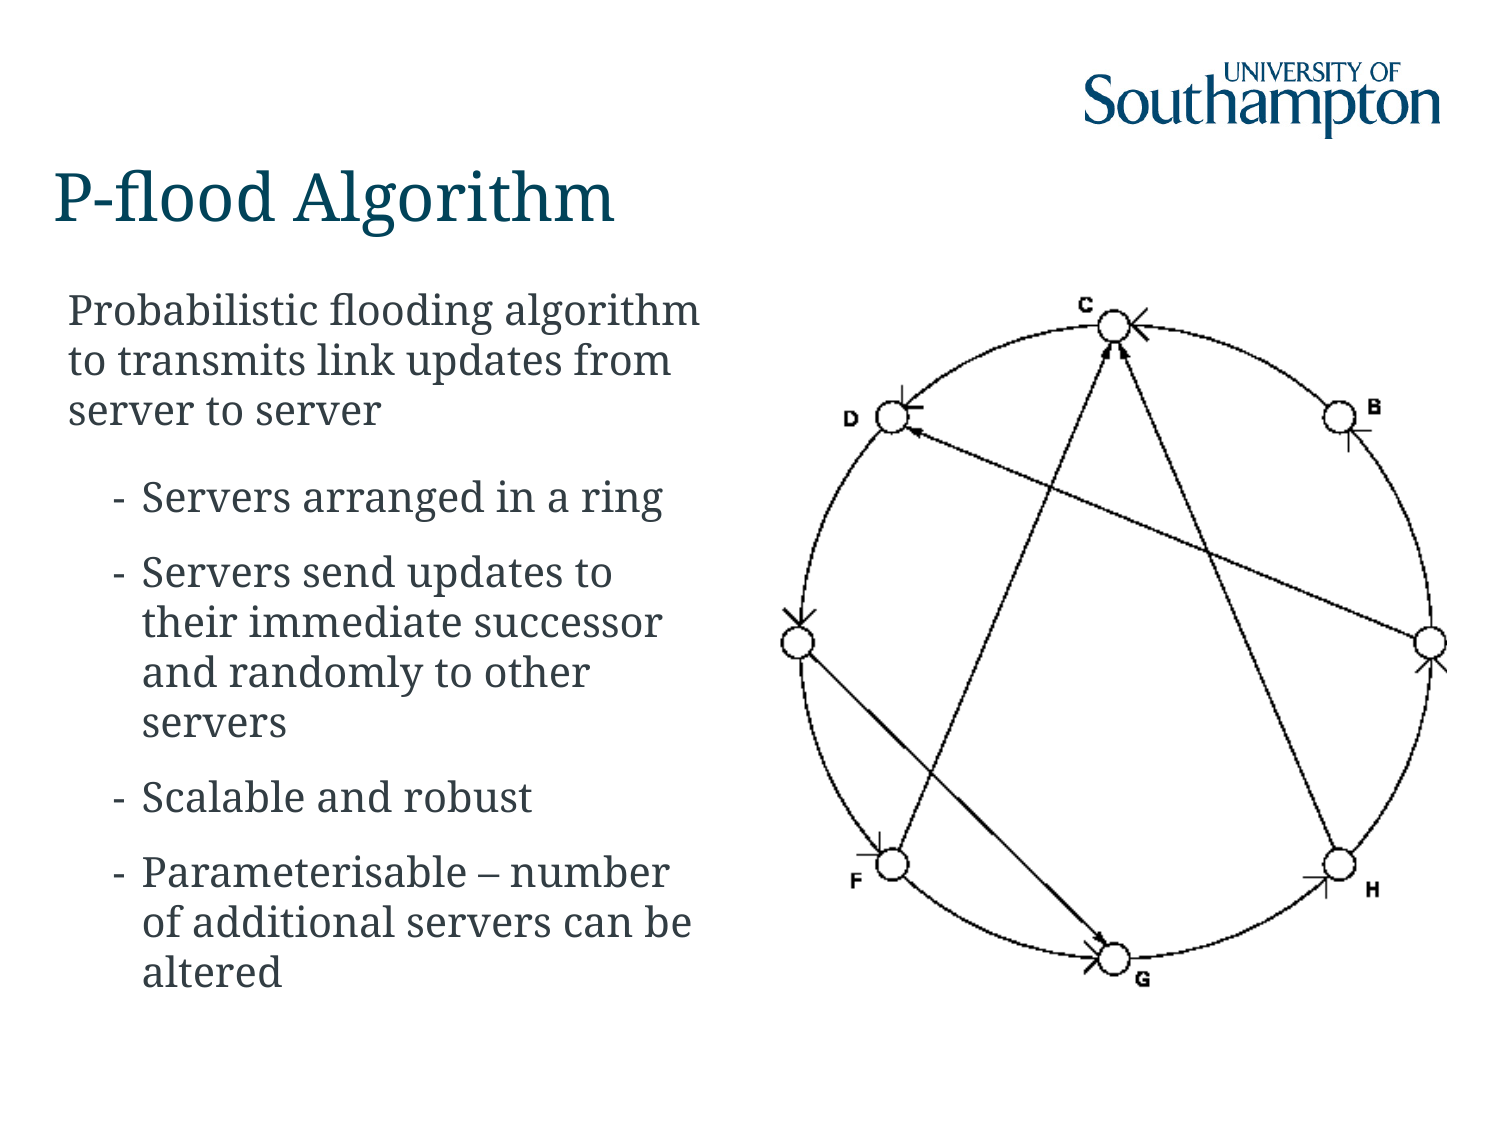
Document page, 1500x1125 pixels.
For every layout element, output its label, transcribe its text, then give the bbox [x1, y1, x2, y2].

title P-flood Algorithm [52, 147, 1448, 255]
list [774, 275, 1448, 1013]
picture [1085, 62, 1440, 139]
list Probabilistic flooding algorithm to transmits link updates from server to server Servers arranged in a ring Servers send updates to their immediate successor and randomly to other servers Scalable and robust Parameterisable – number of additional servers can be altered [52, 275, 726, 1013]
